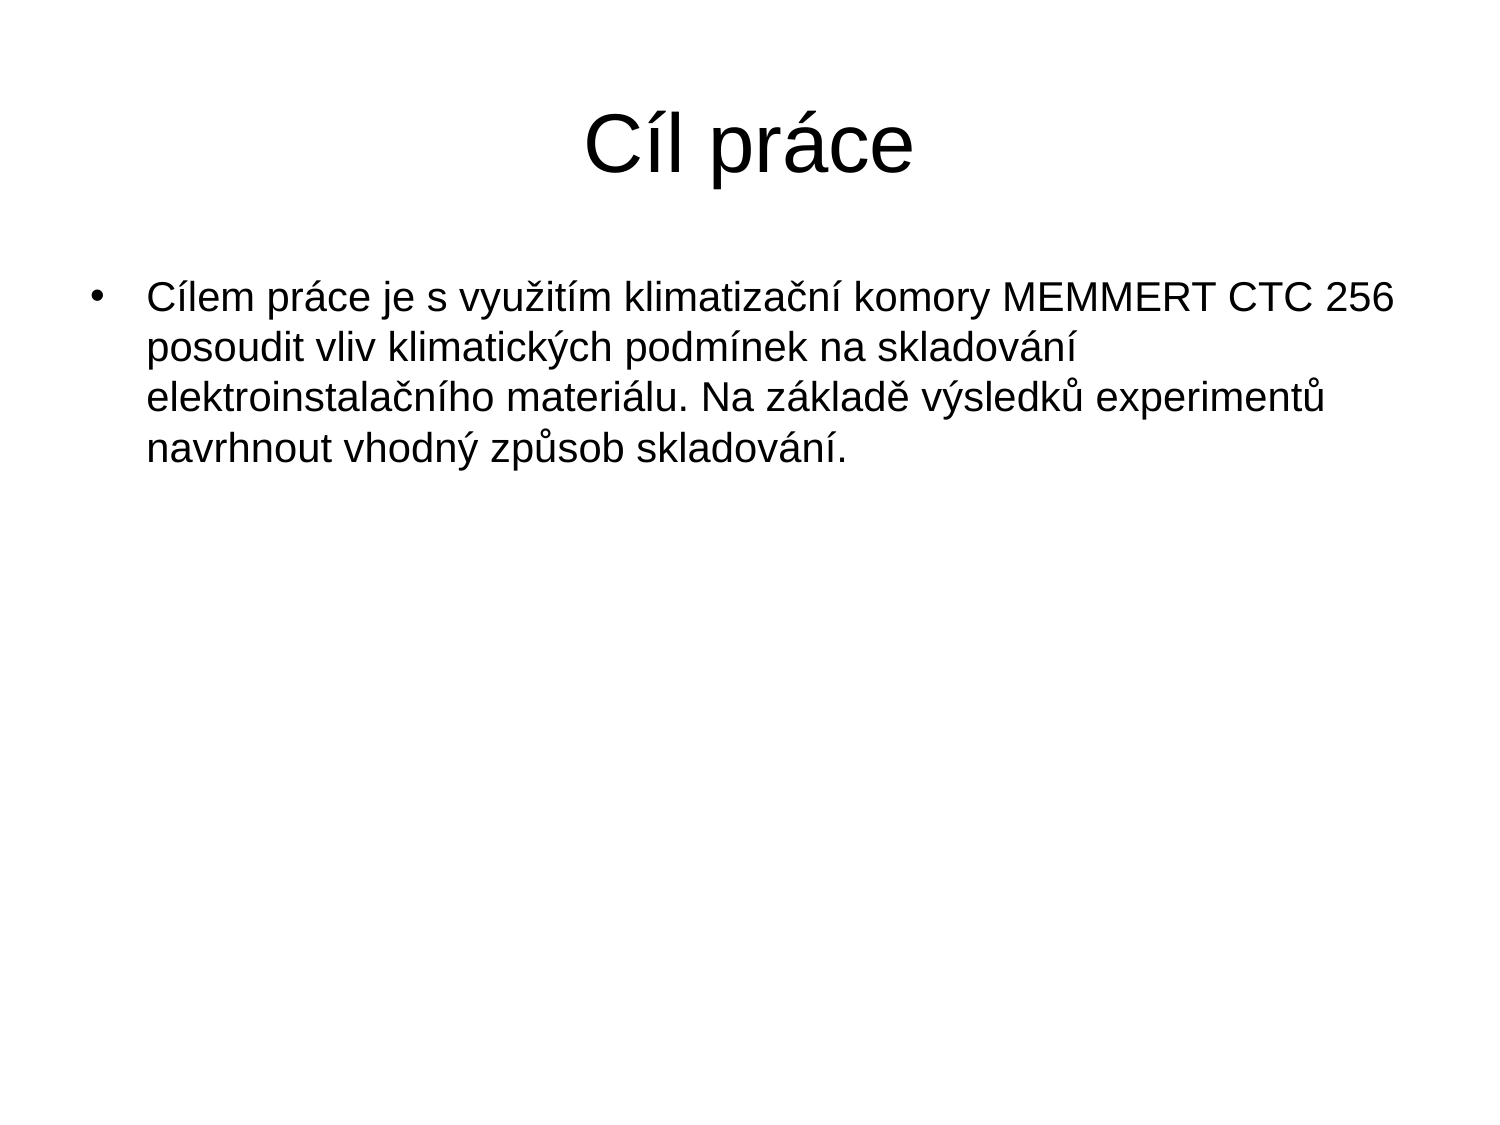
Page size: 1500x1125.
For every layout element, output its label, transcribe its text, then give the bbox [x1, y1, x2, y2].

title Cíl práce [75, 45, 1425, 233]
list Cílem práce je s využitím klimatizační komory MEMMERT CTC 256 posoudit vliv klimatických podmínek na skladování elektroinstalačního materiálu. Na základě výsledků experimentů navrhnout vhodný způsob skladování. [75, 262, 1425, 1005]
